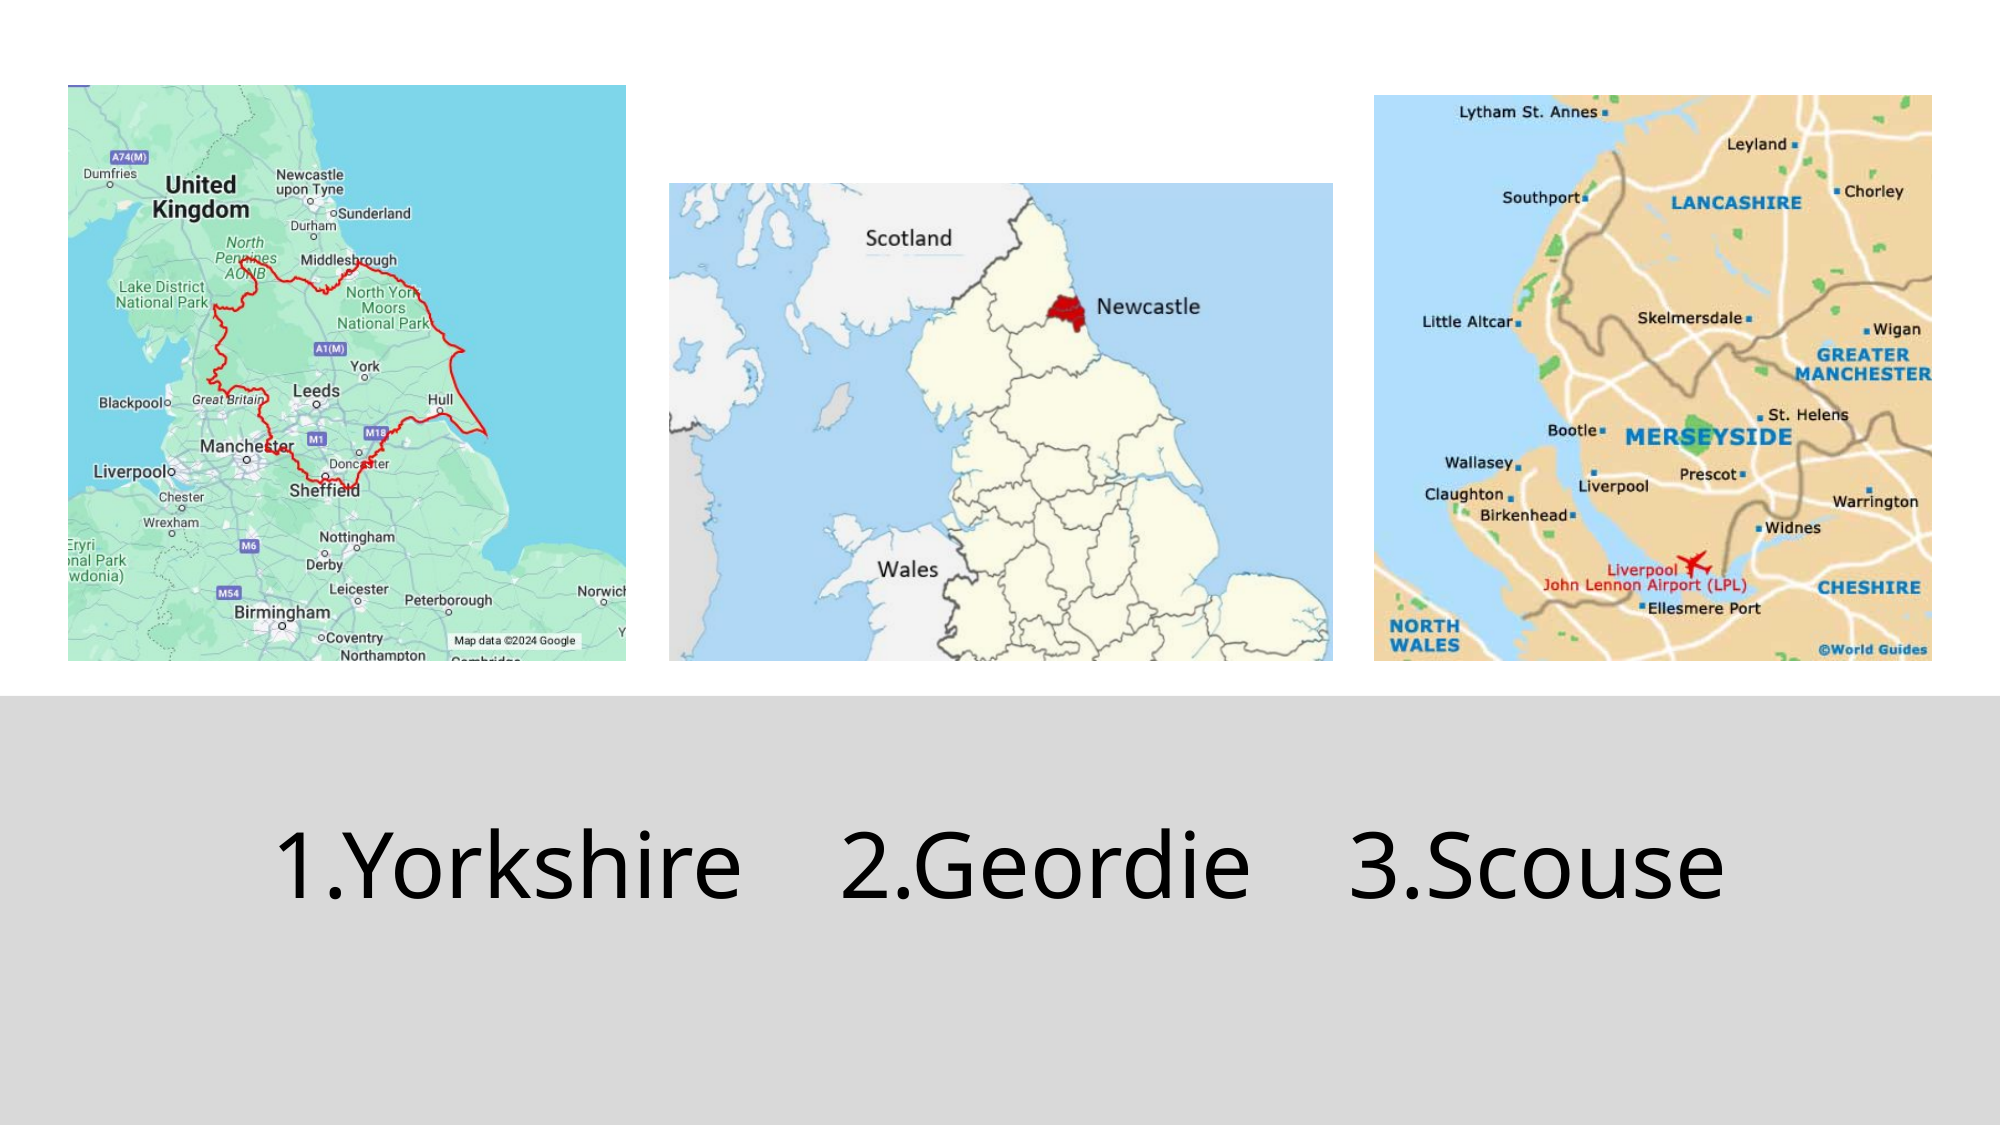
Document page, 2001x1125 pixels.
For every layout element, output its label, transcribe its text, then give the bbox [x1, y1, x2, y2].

title 1.Yorkshire 2.Geordie 3.Scouse [137, 760, 1863, 979]
picture [666, 183, 1334, 661]
picture [68, 85, 626, 661]
text_box [0, 694, 2000, 1125]
picture [1373, 94, 1932, 661]
text_box [0, 0, 2000, 694]
